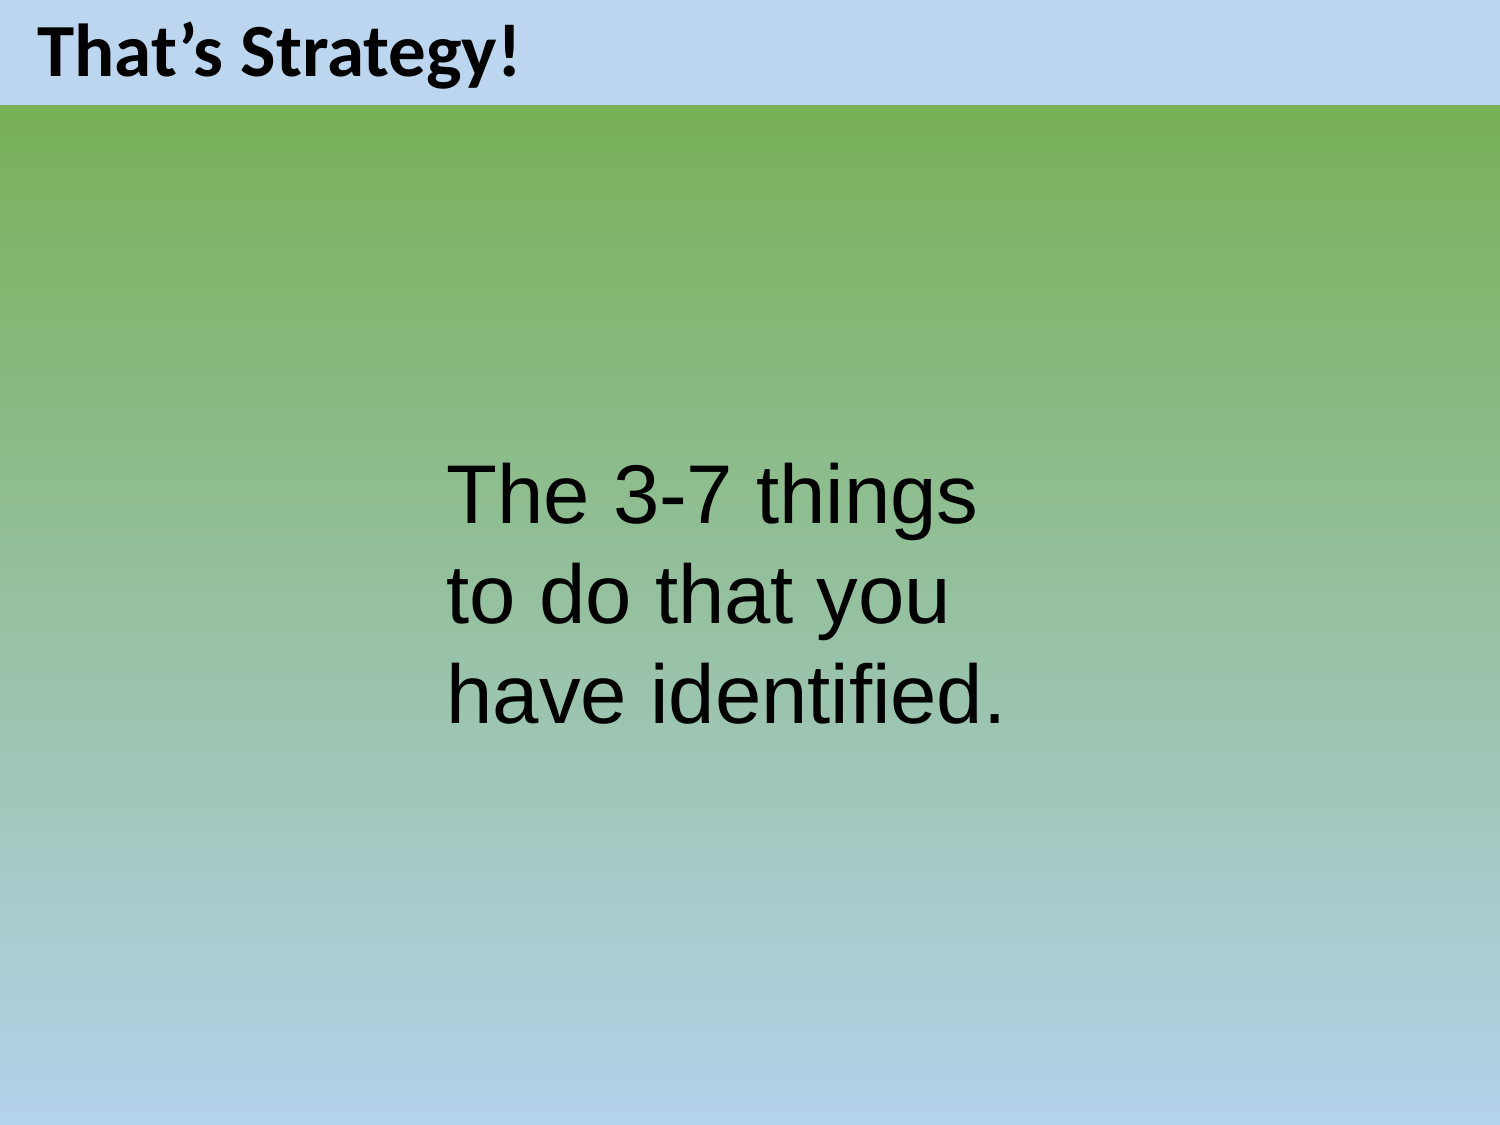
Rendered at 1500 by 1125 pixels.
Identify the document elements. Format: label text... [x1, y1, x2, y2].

text_box The 3-7 things to do that you have identified. [431, 432, 1080, 848]
title That’s Strategy! [0, 0, 1500, 105]
